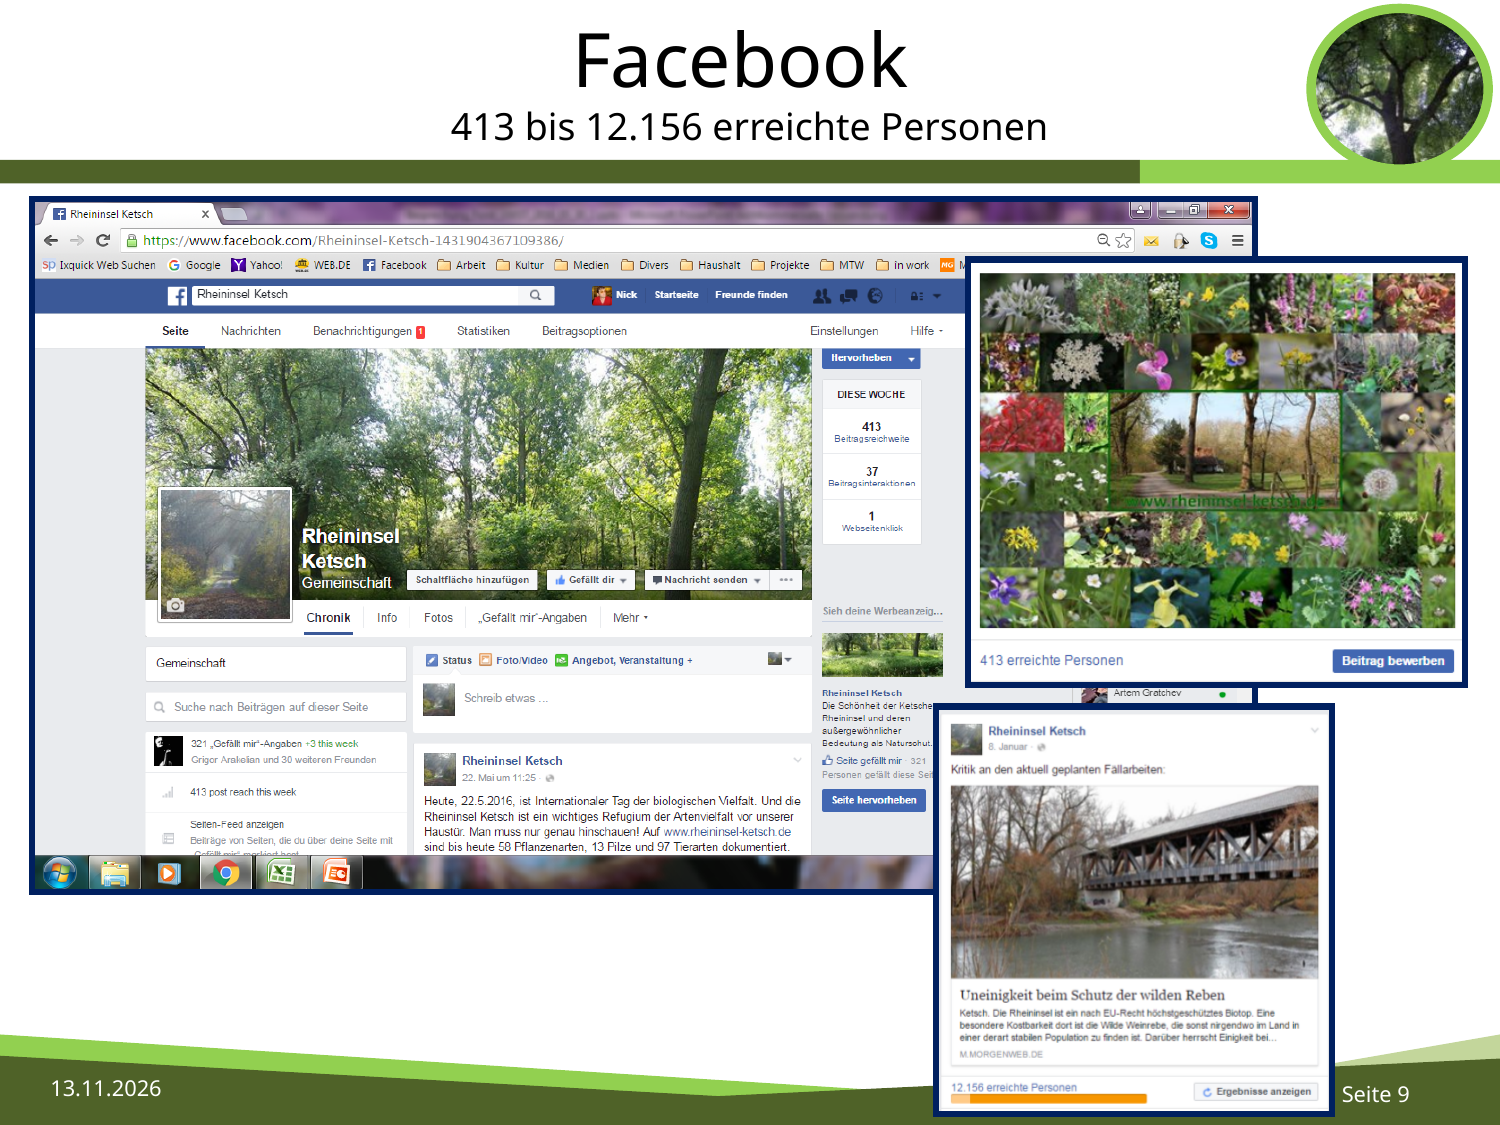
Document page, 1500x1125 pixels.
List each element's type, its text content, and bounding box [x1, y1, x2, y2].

picture [35, 201, 1462, 1112]
title Facebook 413 bis 12.156 erreichte Personen [0, 0, 1500, 160]
picture [1375, 160, 1424, 164]
slide_number Seite 9 [1331, 1057, 1425, 1118]
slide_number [35, 1051, 386, 1112]
